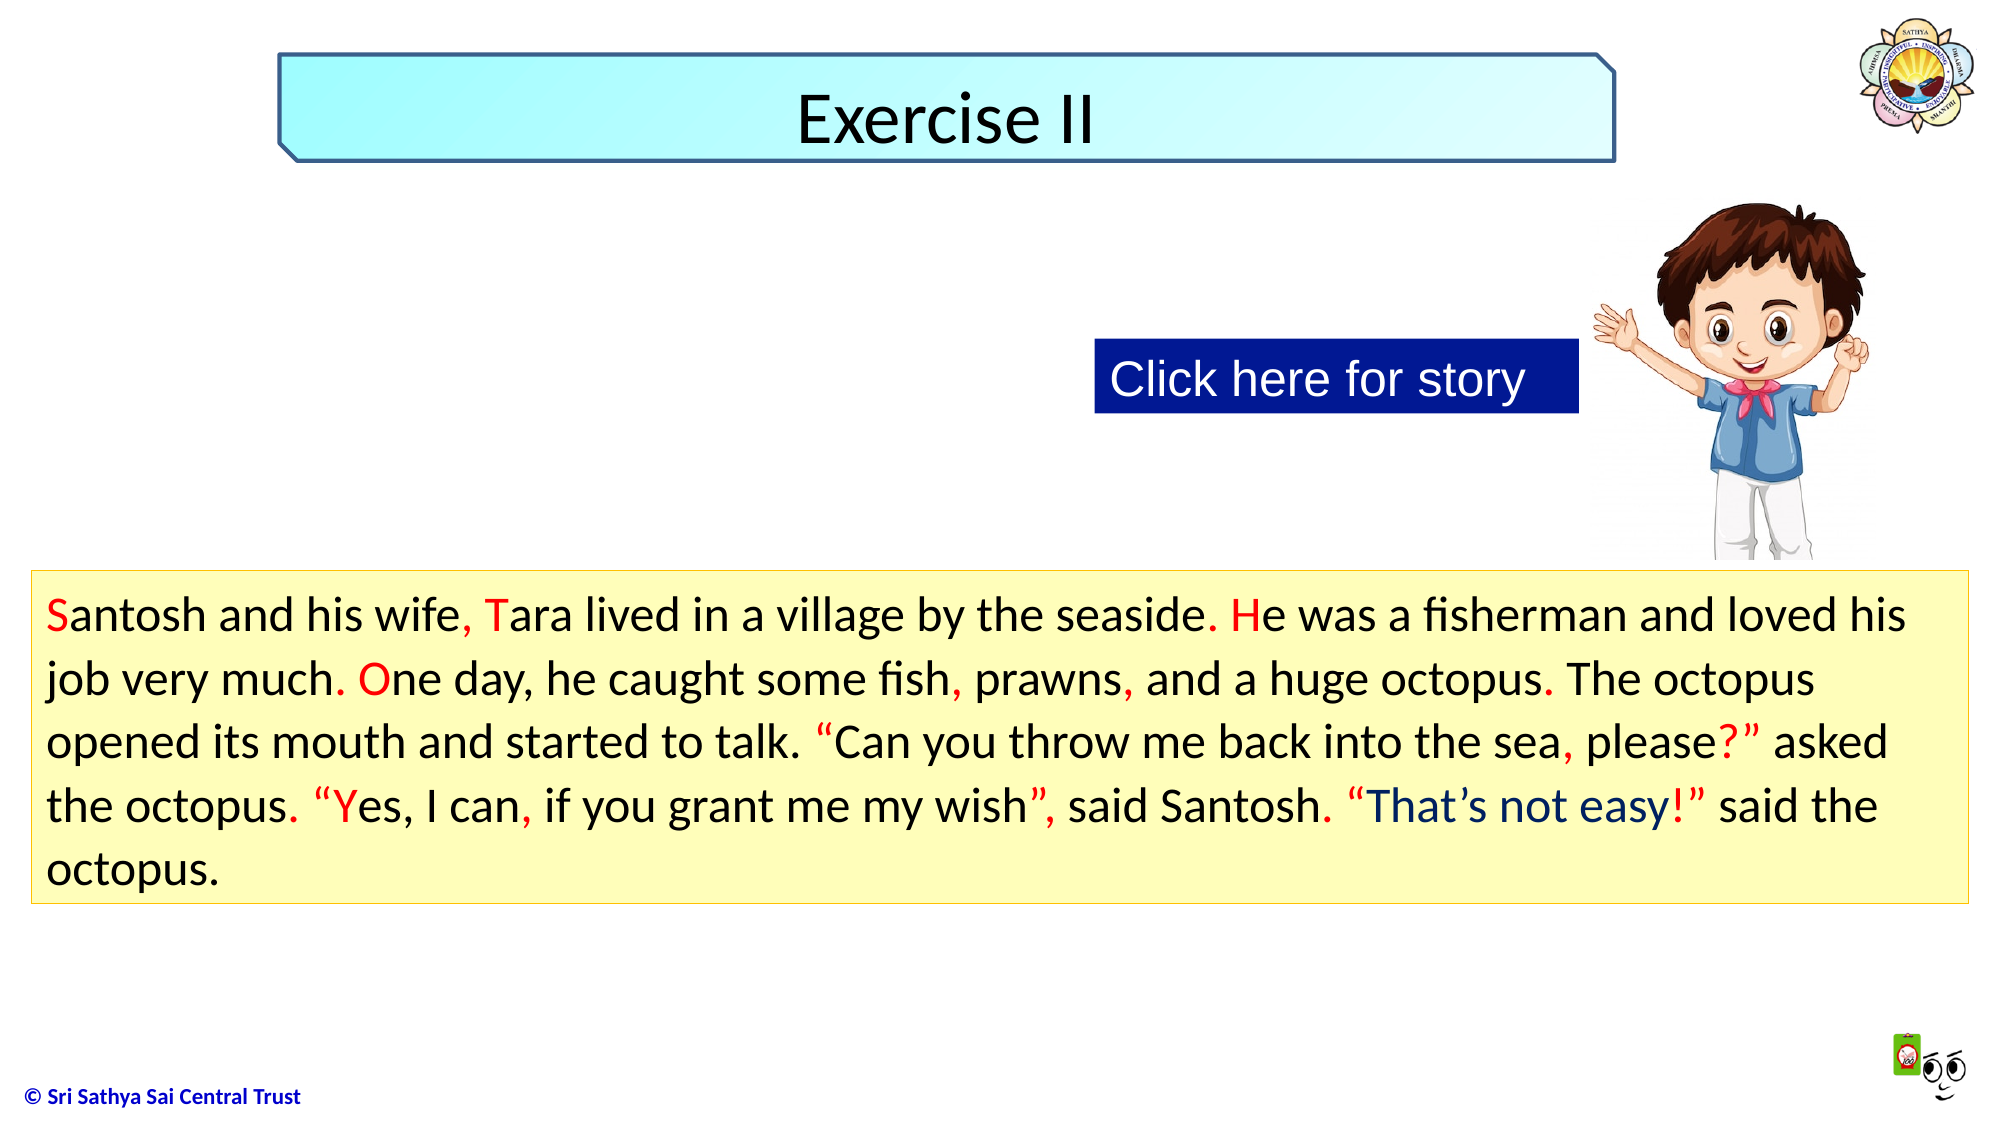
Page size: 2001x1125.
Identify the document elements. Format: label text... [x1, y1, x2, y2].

text_box Exercise II [277, 52, 1617, 163]
picture [1855, 15, 1977, 134]
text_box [1094, 193, 1876, 560]
text_box Santosh and his wife, Tara lived in a village by the seaside. He was a fisherman and loved his job very much. One day, he caught some fish, prawns, and a huge octopus. The octopus opened its mouth and started to talk. “Can you throw me back into the sea, please?” asked the octopus. “Yes, I can, if you grant me my wish”, said Santosh. “That’s not easy!” said the octopus. [31, 570, 1969, 904]
picture [1858, 991, 1977, 1110]
